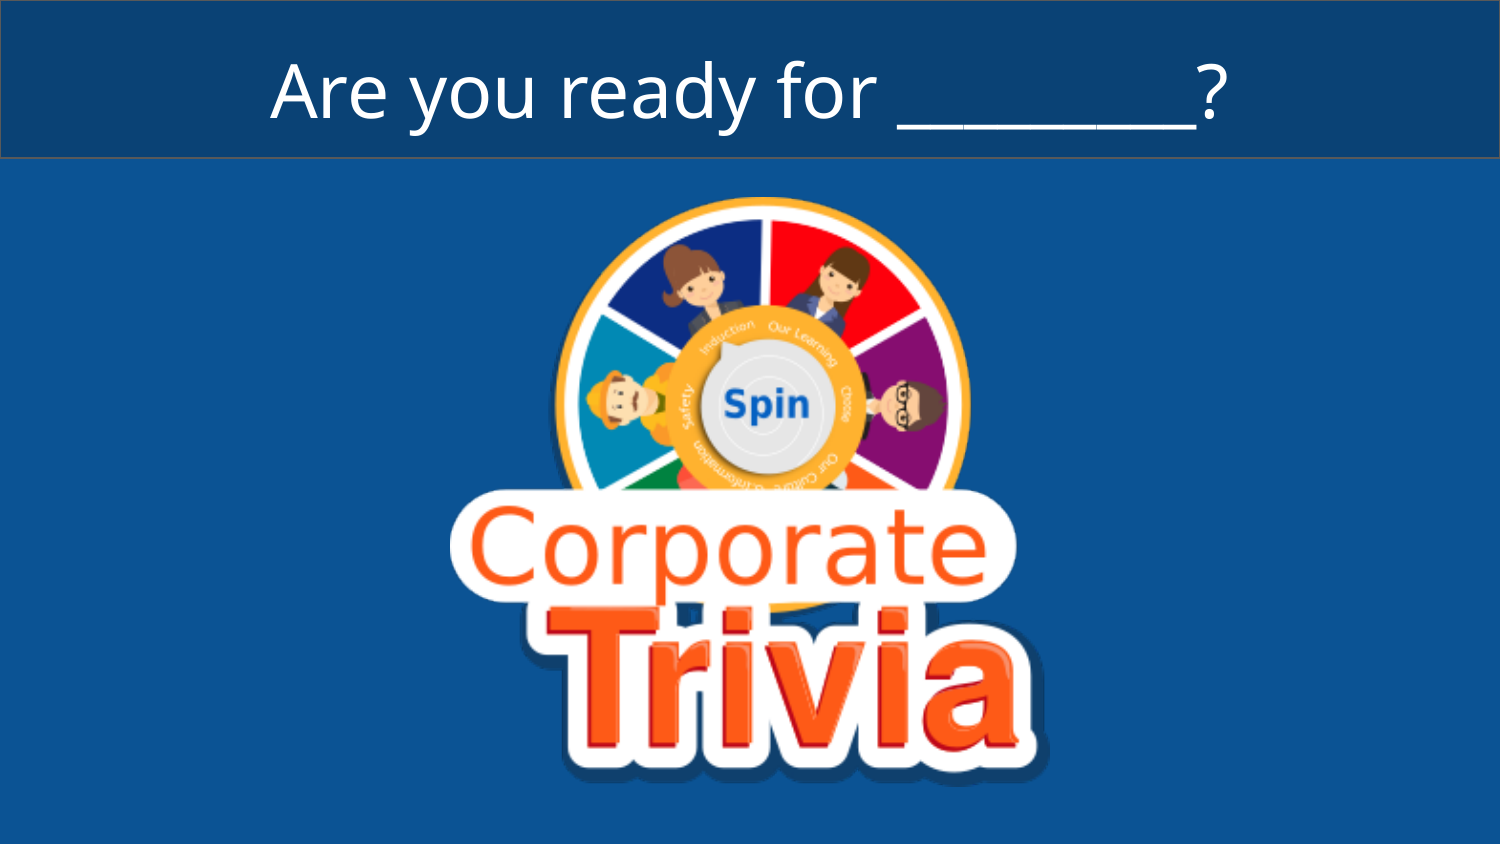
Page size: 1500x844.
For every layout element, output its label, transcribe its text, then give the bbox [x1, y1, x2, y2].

text_box [0, 0, 1500, 158]
title Are you ready for _________? [51, 19, 1449, 158]
picture [450, 197, 1050, 787]
